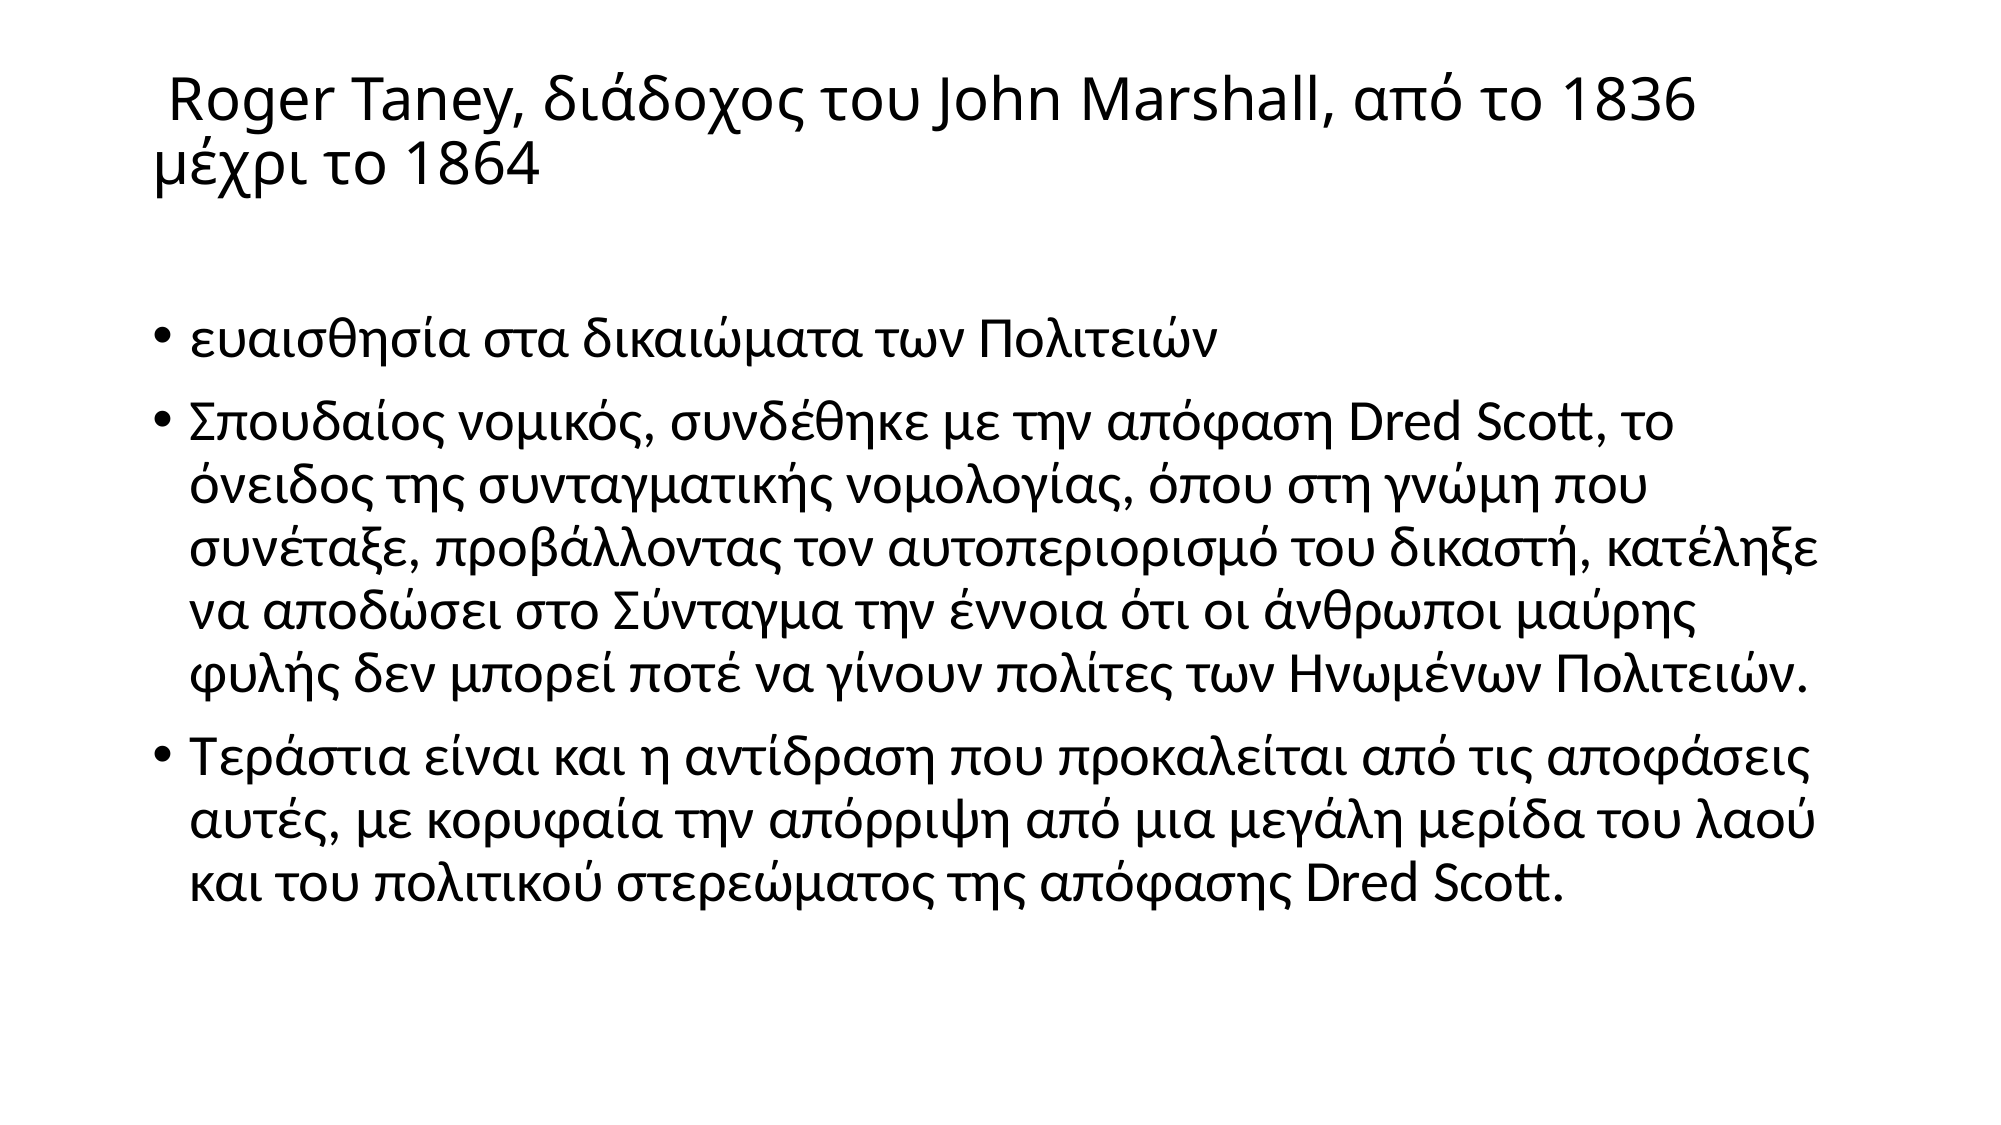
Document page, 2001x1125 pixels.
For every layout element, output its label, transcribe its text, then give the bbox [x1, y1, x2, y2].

title Roger Taney, διάδοχος του John Marshall, από το 1836 μέχρι το 1864 [137, 59, 1863, 278]
list ευαισθησία στα δικαιώματα των Πολιτειών Σπουδαίος νομικός, συνδέθηκε με την απόφαση Dred Scott, το όνειδος της συνταγματικής νομολογίας, όπου στη γνώμη που συνέταξε, προβάλλοντας τον αυτοπεριορισμό του δικαστή, κατέληξε να αποδώσει στο Σύνταγμα την έννοια ότι οι άνθρωποι μαύρης φυλής δεν μπορεί ποτέ να γίνουν πολίτες των Ηνωμένων Πολιτειών. Τεράστια είναι και η αντίδραση που προκαλείται από τις αποφάσεις αυτές, με κορυφαία την απόρριψη από μια μεγάλη μερίδα του λαού και του πολιτικού στερεώματος της απόφασης Dred Scott. [137, 299, 1863, 1014]
